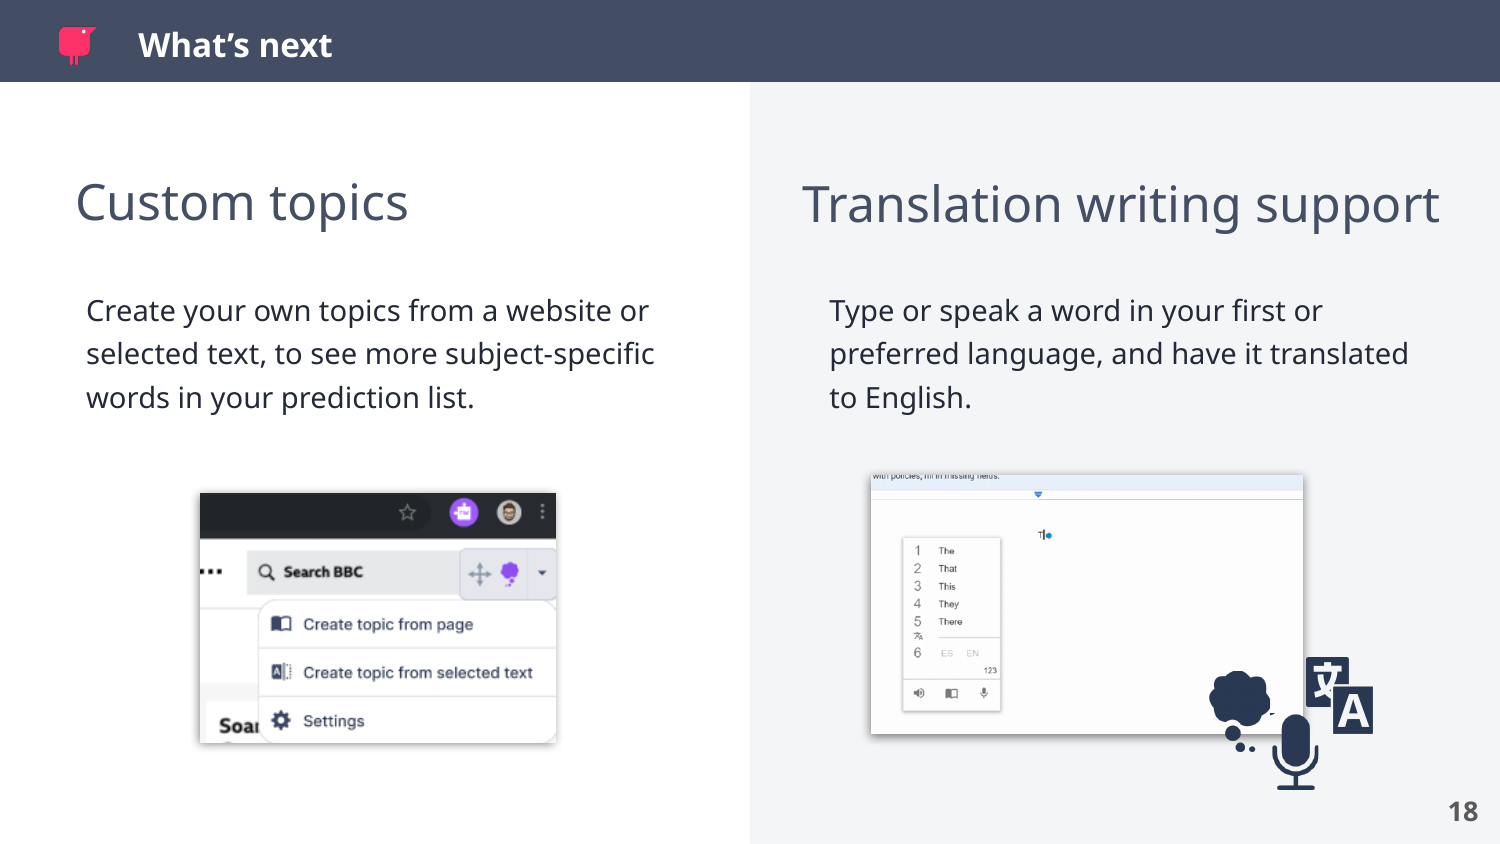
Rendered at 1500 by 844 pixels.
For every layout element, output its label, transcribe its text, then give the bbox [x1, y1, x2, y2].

slide_number 18 [1403, 779, 1494, 844]
text_box What’s next [123, 8, 829, 79]
text_box Create your own topics from a website or selected text, to see more subject-specific words in your prediction list. [71, 268, 707, 430]
text_box [0, 0, 1500, 82]
text_box Type or speak a word in your first or preferred language, and have it translated to English. [814, 268, 1450, 430]
picture [58, 23, 100, 65]
title Translation writing support [787, 157, 1477, 324]
text_box [749, 82, 1500, 844]
picture [199, 492, 556, 743]
title Custom topics [60, 155, 718, 322]
picture [870, 474, 1374, 791]
